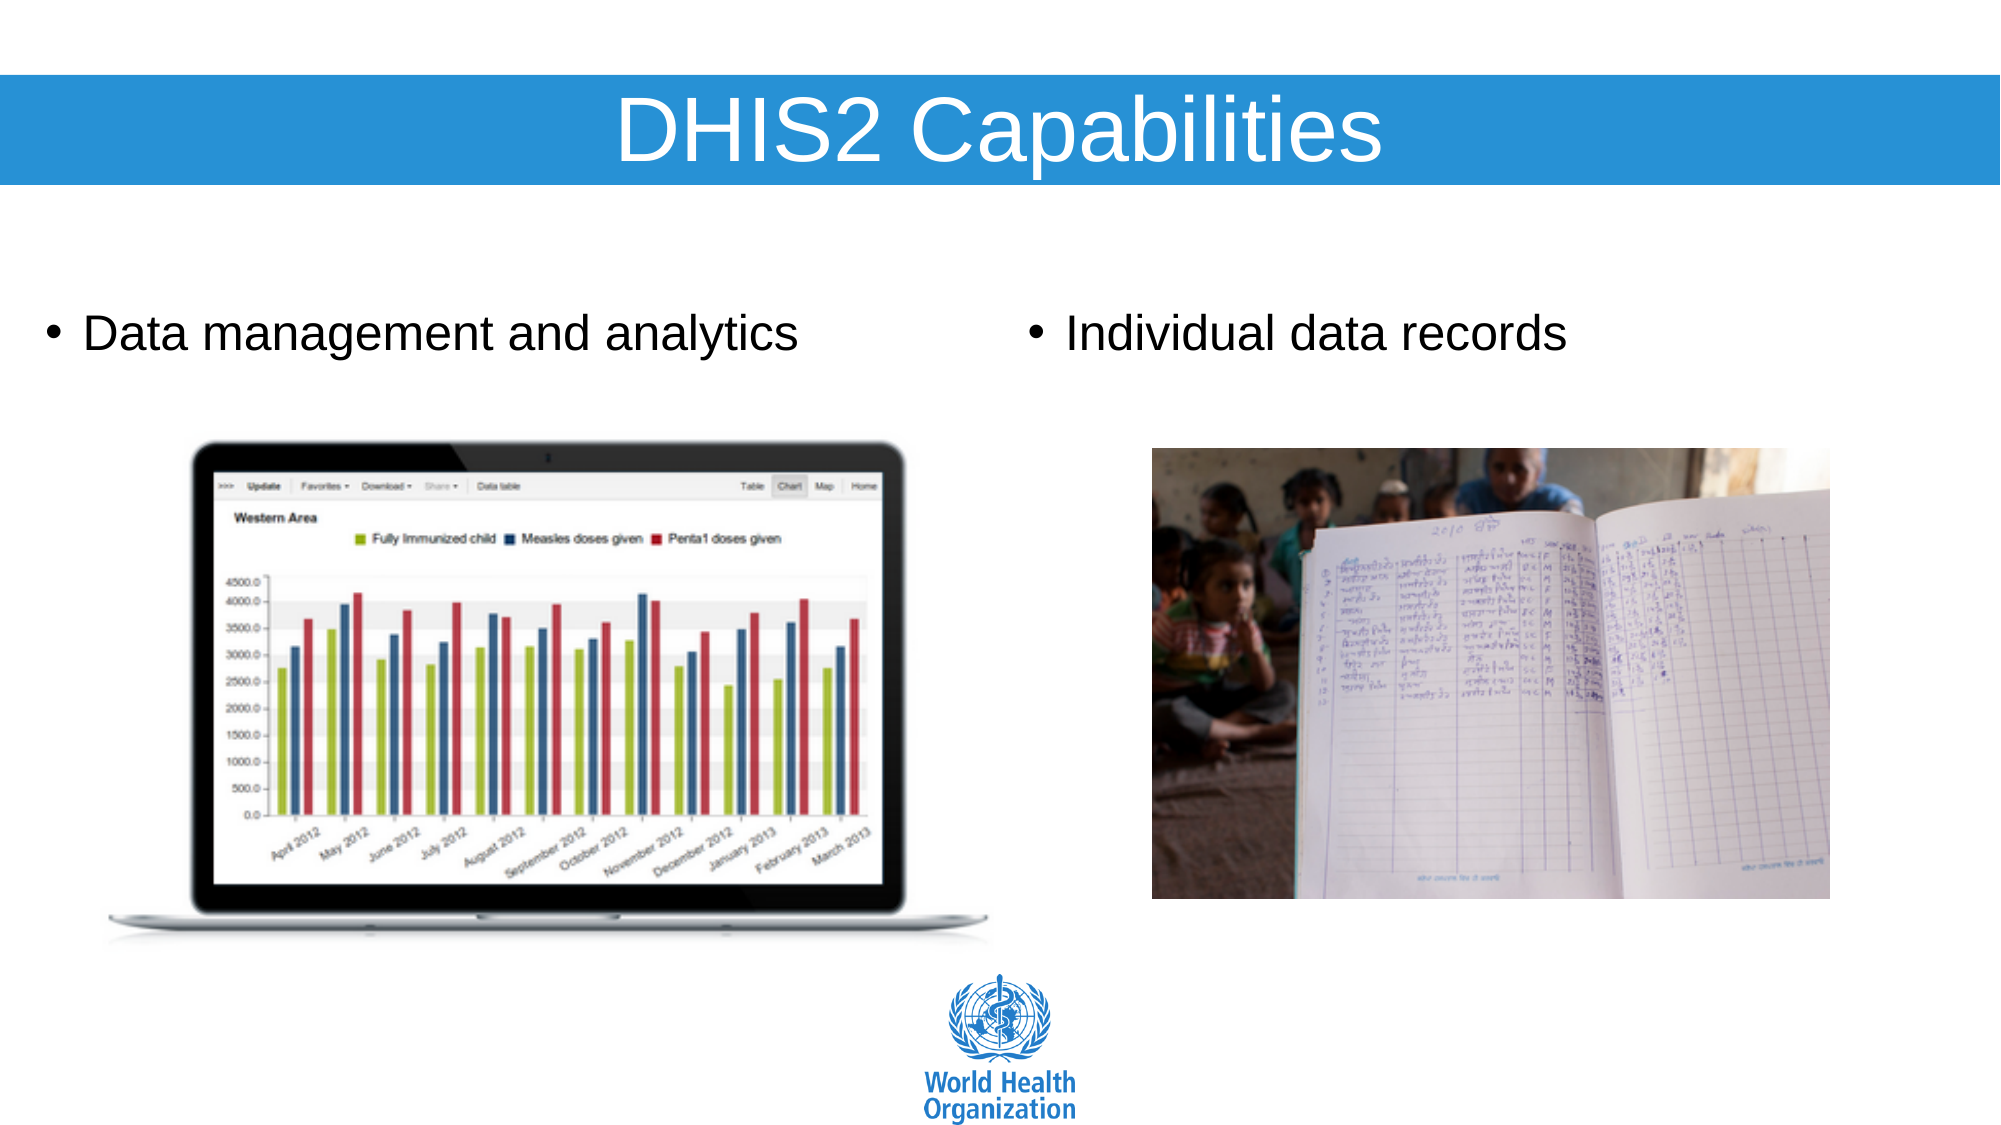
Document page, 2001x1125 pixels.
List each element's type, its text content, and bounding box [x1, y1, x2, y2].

list Individual data records [1012, 299, 1970, 1100]
picture [99, 430, 1000, 956]
title DHIS2 Capabilities [137, 59, 1863, 205]
list Data management and analytics [30, 299, 988, 1100]
picture [1152, 448, 1830, 899]
picture [924, 974, 1075, 1125]
